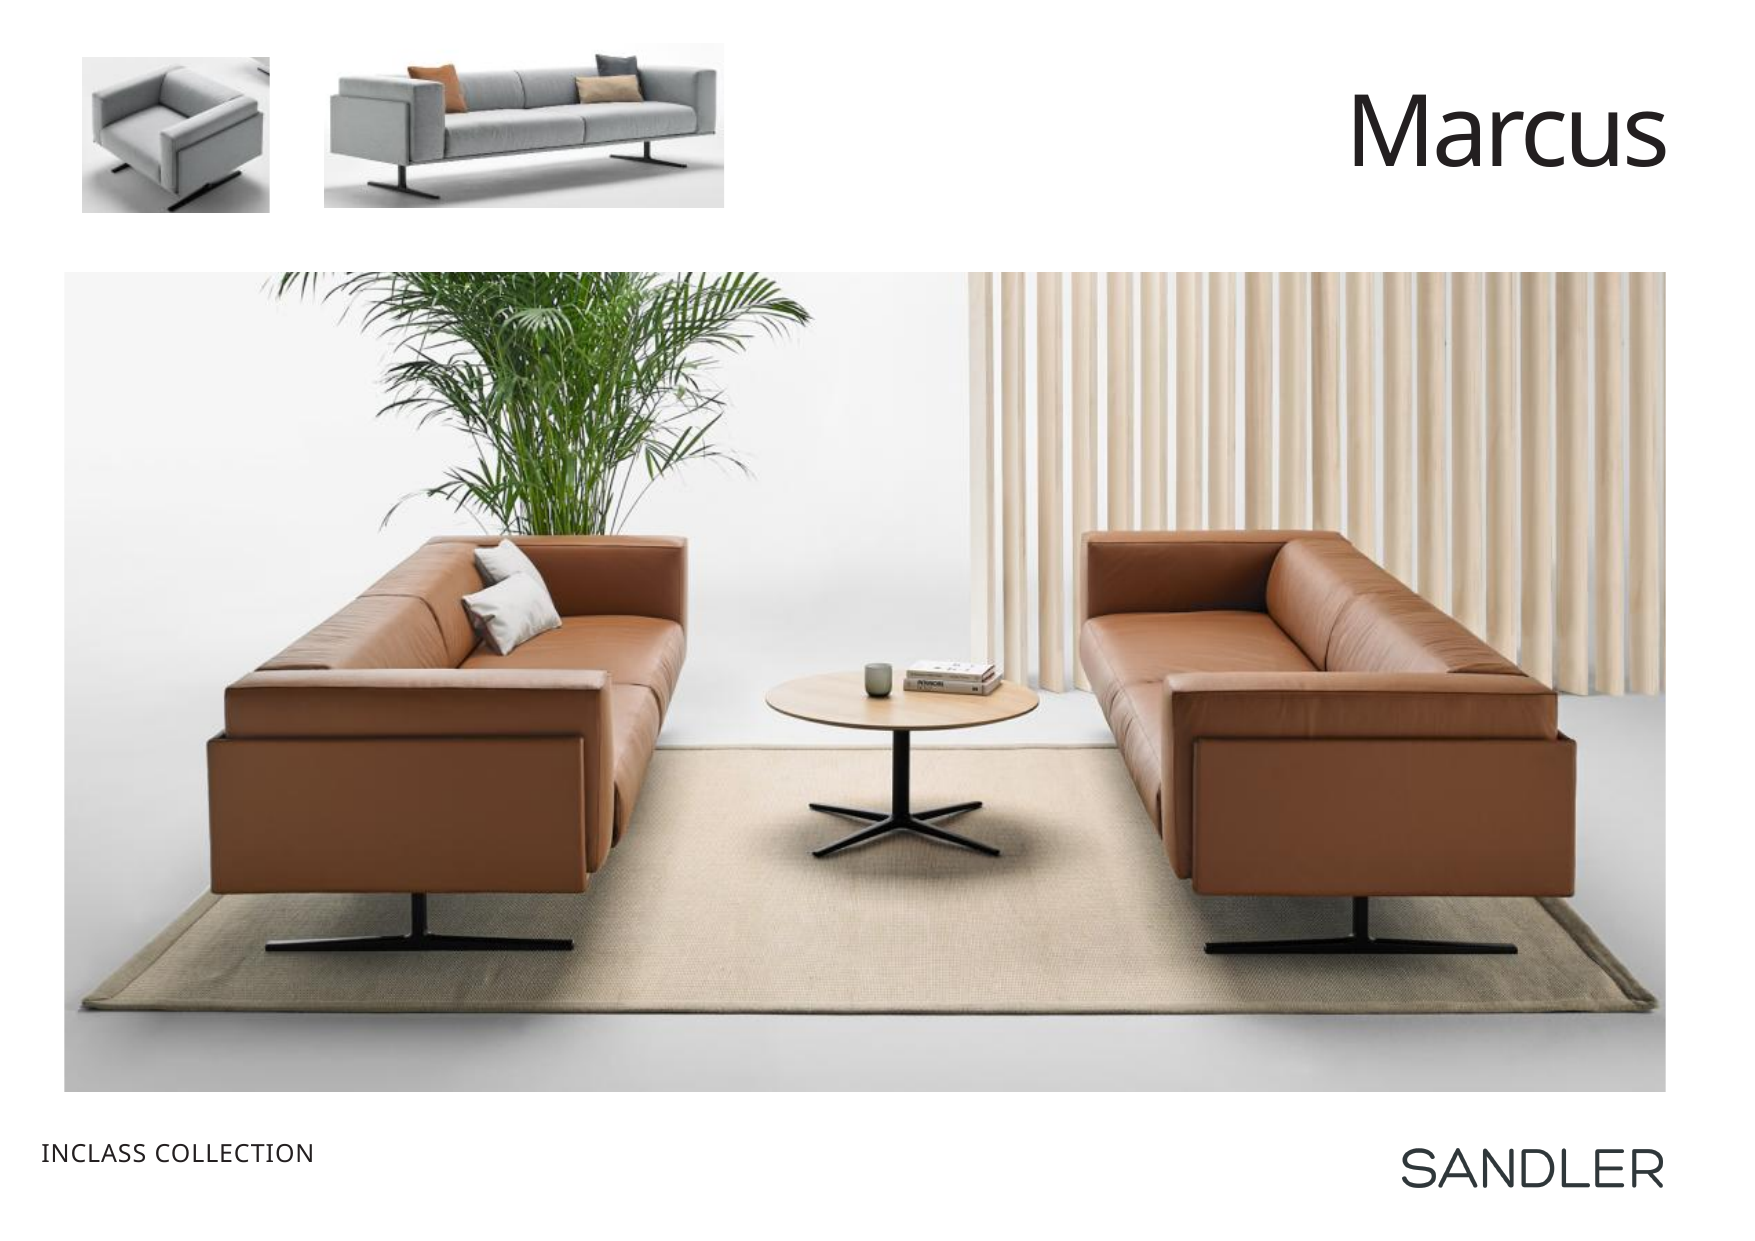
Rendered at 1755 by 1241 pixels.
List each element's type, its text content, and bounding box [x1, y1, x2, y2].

picture [323, 43, 725, 209]
text_box INCLASS COLLECTION [39, 1135, 450, 1168]
picture [81, 57, 270, 213]
picture [1401, 1148, 1664, 1188]
text_box Marcus [1021, 58, 1686, 194]
picture [63, 271, 1666, 1093]
